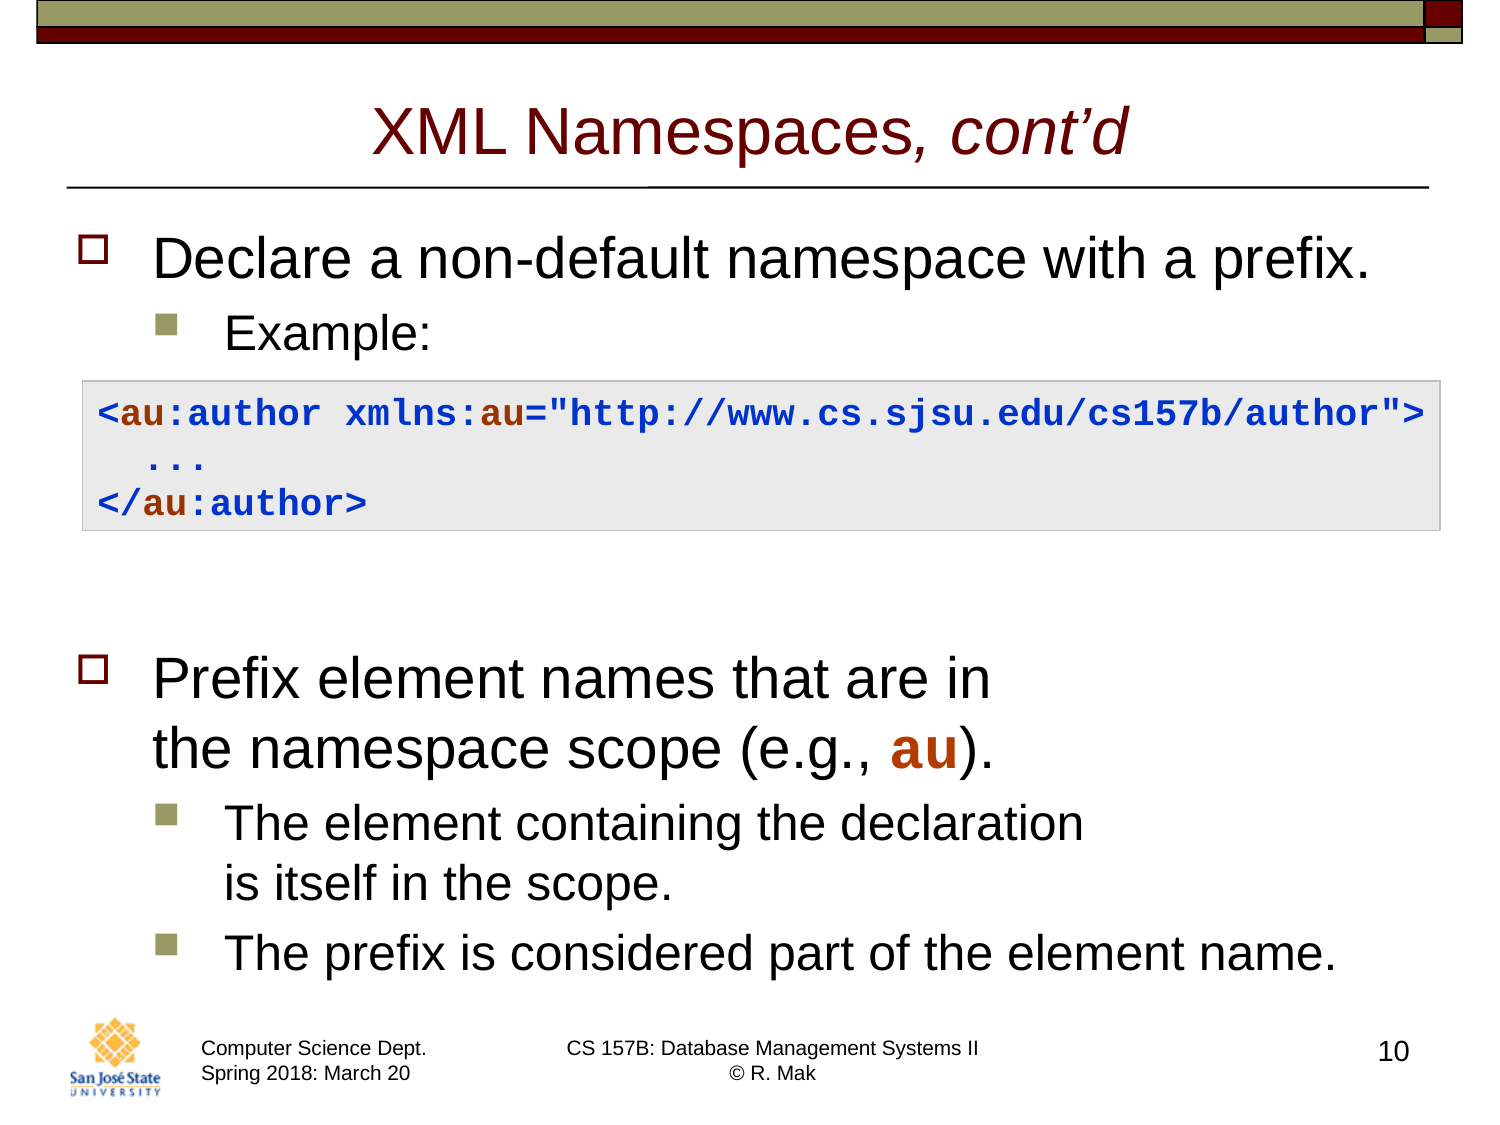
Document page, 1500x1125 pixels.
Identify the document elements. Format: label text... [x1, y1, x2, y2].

title XML Namespaces, cont’d [75, 67, 1425, 175]
text_box <au:author xmlns:au="http://www.cs.sjsu.edu/cs157b/author"> ... </au:author> [82, 380, 1440, 531]
list Declare a non-default namespace with a prefix. Example: Prefix element names that are in the namespace scope (e.g., au). The element containing the declaration is itself in the scope. The prefix is considered part of the element name. [60, 212, 1440, 1013]
slide_number 10 [1305, 1025, 1425, 1100]
picture [60, 1013, 166, 1112]
